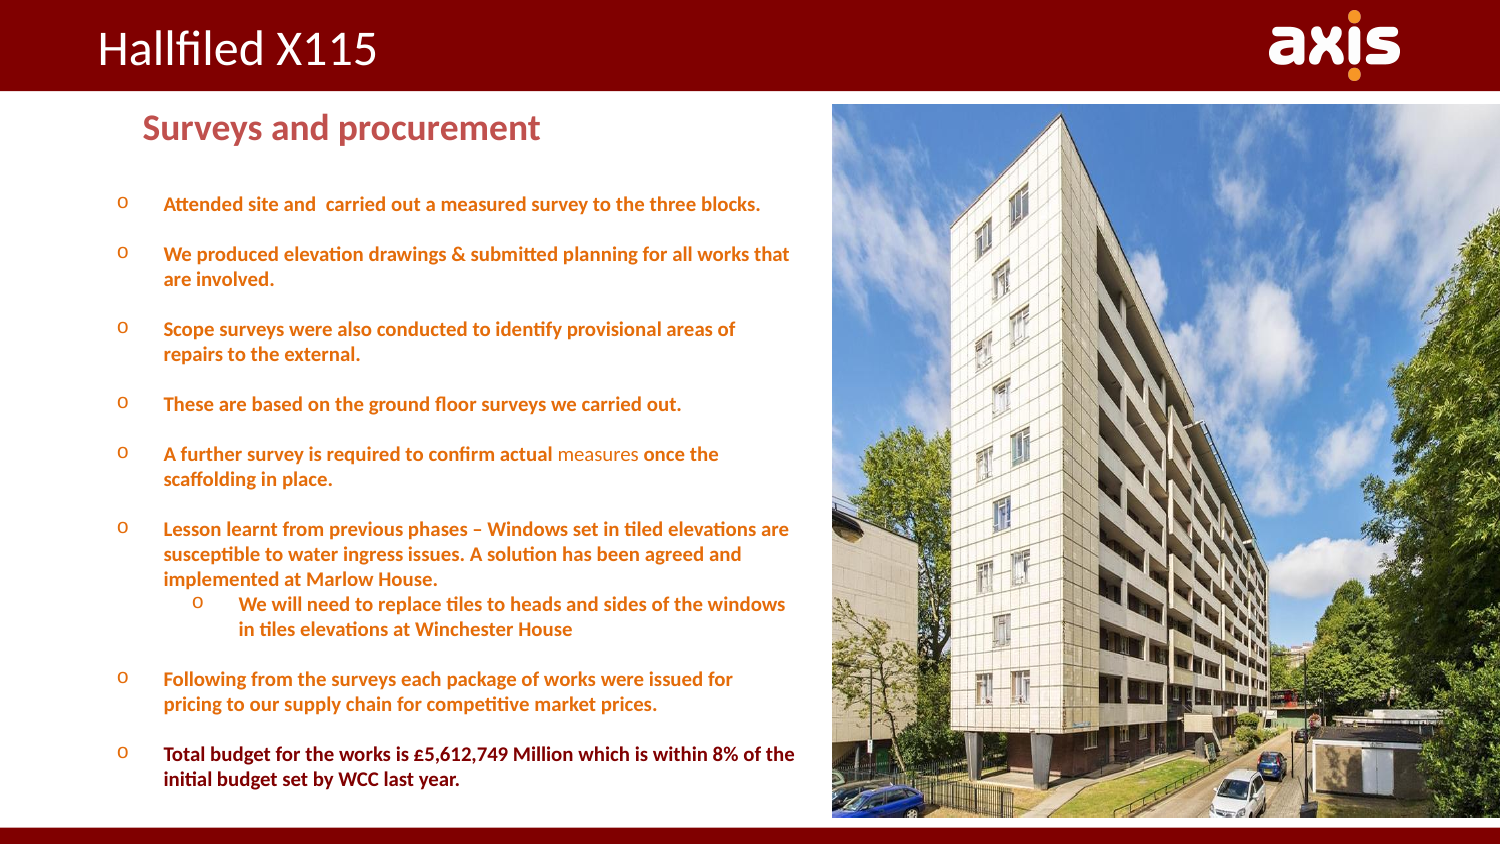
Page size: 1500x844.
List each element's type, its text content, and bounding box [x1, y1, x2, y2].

text_box Attended site and carried out a measured survey to the three blocks. We produced elevation drawings & submitted planning for all works that are involved. Scope surveys were also conducted to identify provisional areas of repairs to the external. These are based on the ground floor surveys we carried out. A further survey is required to confirm actual measures once the scaffolding in place. Lesson learnt from previous phases – Windows set in tiled elevations are susceptible to water ingress issues. A solution has been agreed and implemented at Marlow House. We will need to replace tiles to heads and sides of the windows in tiles elevations at Winchester House Following from the surveys each package of works were issued for pricing to our supply chain for competitive market prices. Total budget for the works is £5,612,749 Million which is within 8% of the initial budget set by WCC last year. [101, 163, 812, 843]
picture [832, 104, 1500, 818]
picture [1268, 10, 1400, 81]
text_box [0, 825, 1500, 844]
text_box [0, 0, 1500, 93]
table_header Surveys and procurement [78, 106, 761, 187]
text_box Hallfiled X115 [82, 8, 443, 84]
